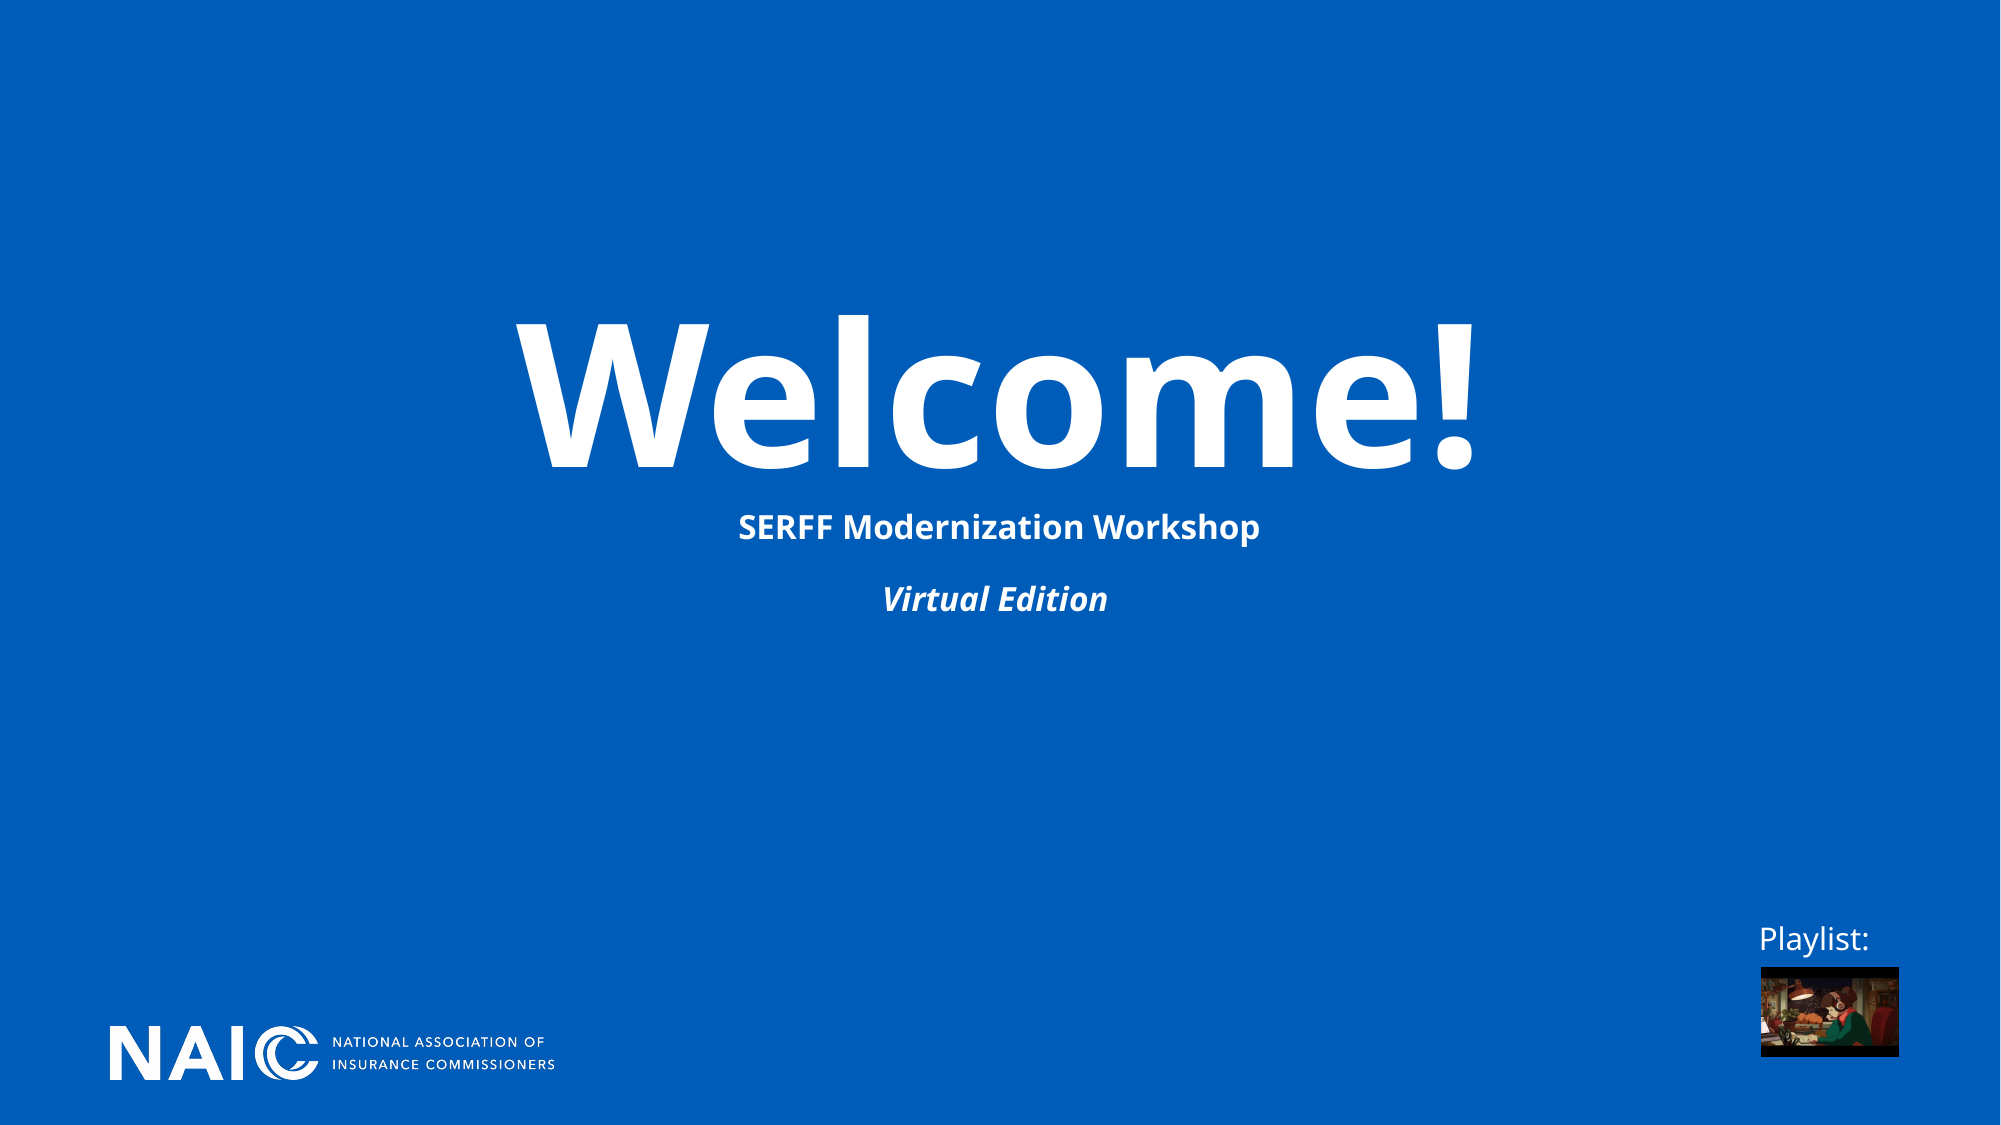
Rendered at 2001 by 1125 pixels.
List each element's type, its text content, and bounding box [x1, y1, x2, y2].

title Welcome! SERFF Modernization Workshop Virtual Edition [398, 269, 1602, 619]
text_box Playlist: [1748, 881, 1881, 957]
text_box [1760, 966, 1900, 1057]
picture [109, 1026, 555, 1080]
